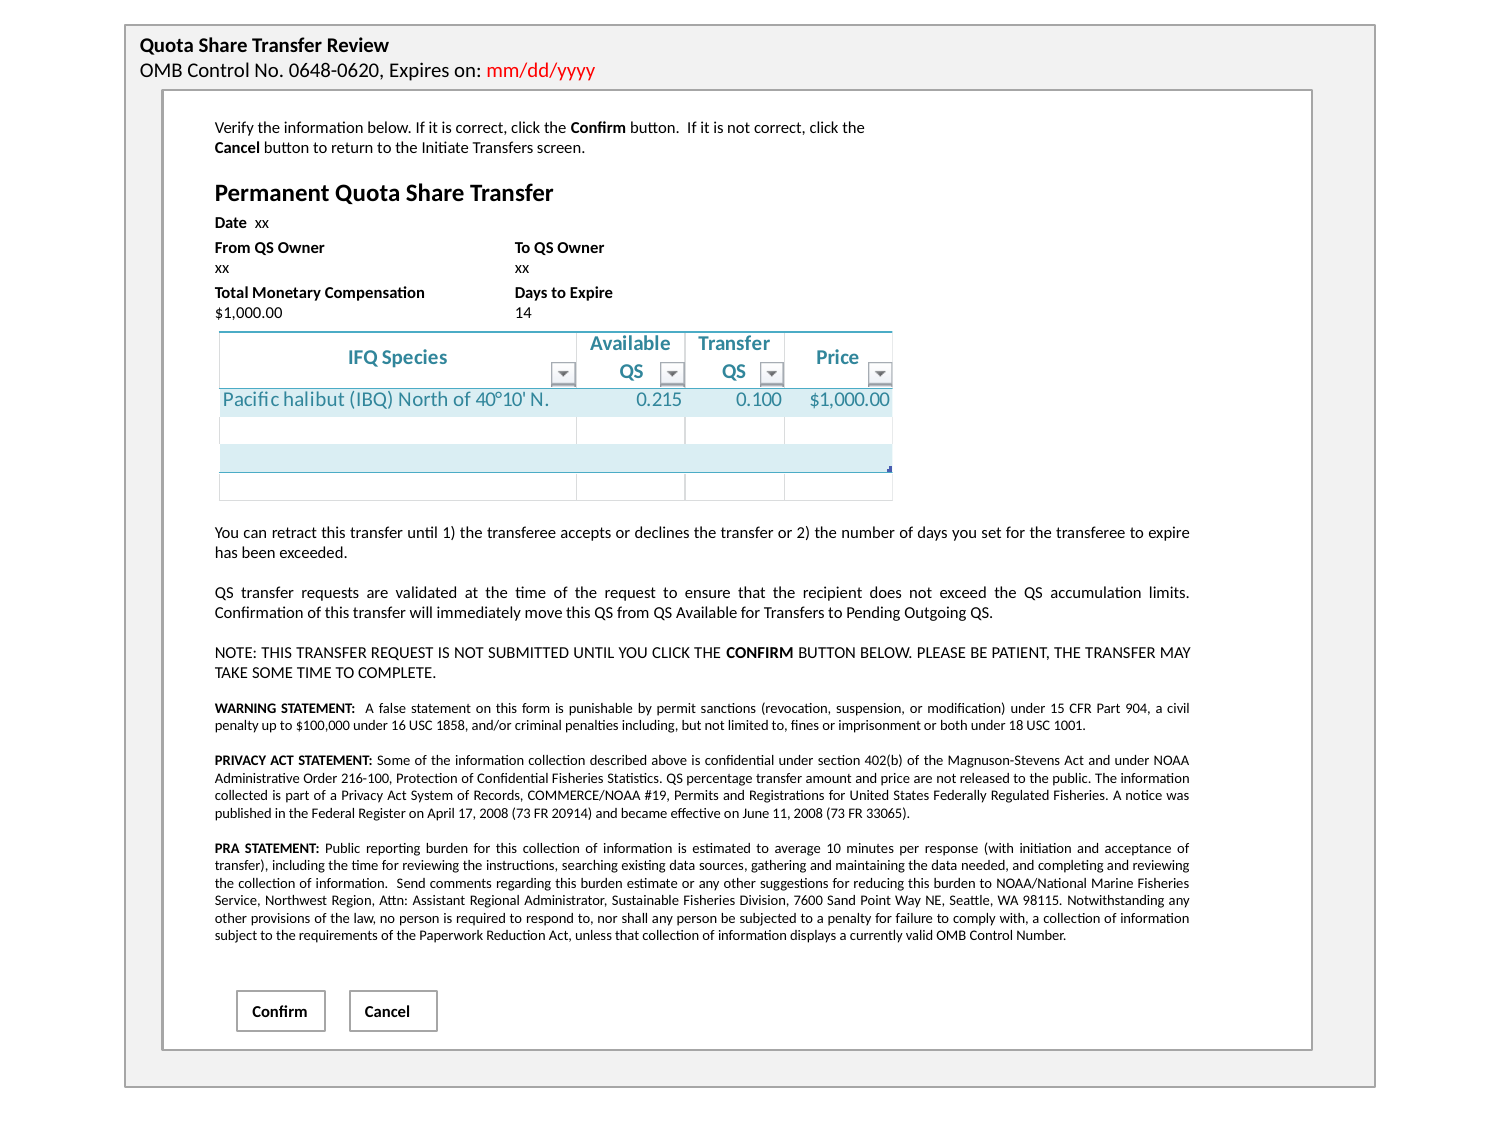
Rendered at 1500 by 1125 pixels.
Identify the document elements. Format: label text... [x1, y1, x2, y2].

text_box [160, 88, 1315, 1052]
text_box Quota Share Transfer Review OMB Control No. 0648-0620, Expires on: mm/dd/yyyy [123, 23, 1377, 1089]
text_box WARNING STATEMENT: A false statement on this form is punishable by permit sanctions (revocation, suspension, or modification) under 15 CFR Part 904, a civil penalty up to $100,000 under 16 USC 1858, and/or criminal penalties including, but not limited to, fines or imprisonment or both under 18 USC 1001. PRIVACY ACT STATEMENT: Some of the information collection described above is confidential under section 402(b) of the Magnuson-Stevens Act and under NOAA Administrative Order 216-100, Protection of Confidential Fisheries Statistics. QS percentage transfer amount and price are not released to the public. The information collected is part of a Privacy Act System of Records, COMMERCE/NOAA #19, Permits and Registrations for United States Federally Regulated Fisheries. A notice was published in the Federal Register on April 17, 2008 (73 FR 20914) and became effective on June 11, 2008 (73 FR 33065). PRA STATEMENT: Public reporting burden for this collection of information is estimated to average 10 minutes per response (with initiation and acceptance of transfer), including the time for reviewing the instructions, searching existing data sources, gathering and maintaining the data needed, and completing and reviewing the collection of information. Send comments regarding this burden estimate or any other suggestions for reducing this burden to NOAA/National Marine Fisheries Service, Northwest Region, Attn: Assistant Regional Administrator, Sustainable Fisheries Division, 7600 Sand Point Way NE, Seattle, WA 98115. Notwithstanding any other provisions of the law, no person is required to respond to, nor shall any person be subjected to a penalty for failure to comply with, a collection of information subject to the requirements of the Paperwork Reduction Act, unless that collection of information displays a currently valid OMB Control Number. [200, 691, 1205, 951]
text_box Verify the information below. If it is correct, click the Confirm button. If it is not correct, click the Cancel button to return to the Initiate Transfers screen. Permanent Quota Share Transfer Date xx From QS Owner To QS Owner xx xx Total Monetary Compensation Days to Expire $1,000.00 14 [200, 109, 913, 329]
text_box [218, 331, 894, 502]
text_box Confirm [235, 989, 327, 1033]
text_box You can retract this transfer until 1) the transferee accepts or declines the transfer or 2) the number of days you set for the transferee to expire has been exceeded. QS transfer requests are validated at the time of the request to ensure that the recipient does not exceed the QS accumulation limits. Confirmation of this transfer will immediately move this QS from QS Available for Transfers to Pending Outgoing QS. NOTE: THIS TRANSFER REQUEST IS NOT SUBMITTED UNTIL YOU CLICK THE CONFIRM BUTTON BELOW. PLEASE BE PATIENT, THE TRANSFER MAY TAKE SOME TIME TO COMPLETE. [200, 514, 1207, 690]
text_box Cancel [348, 989, 440, 1033]
